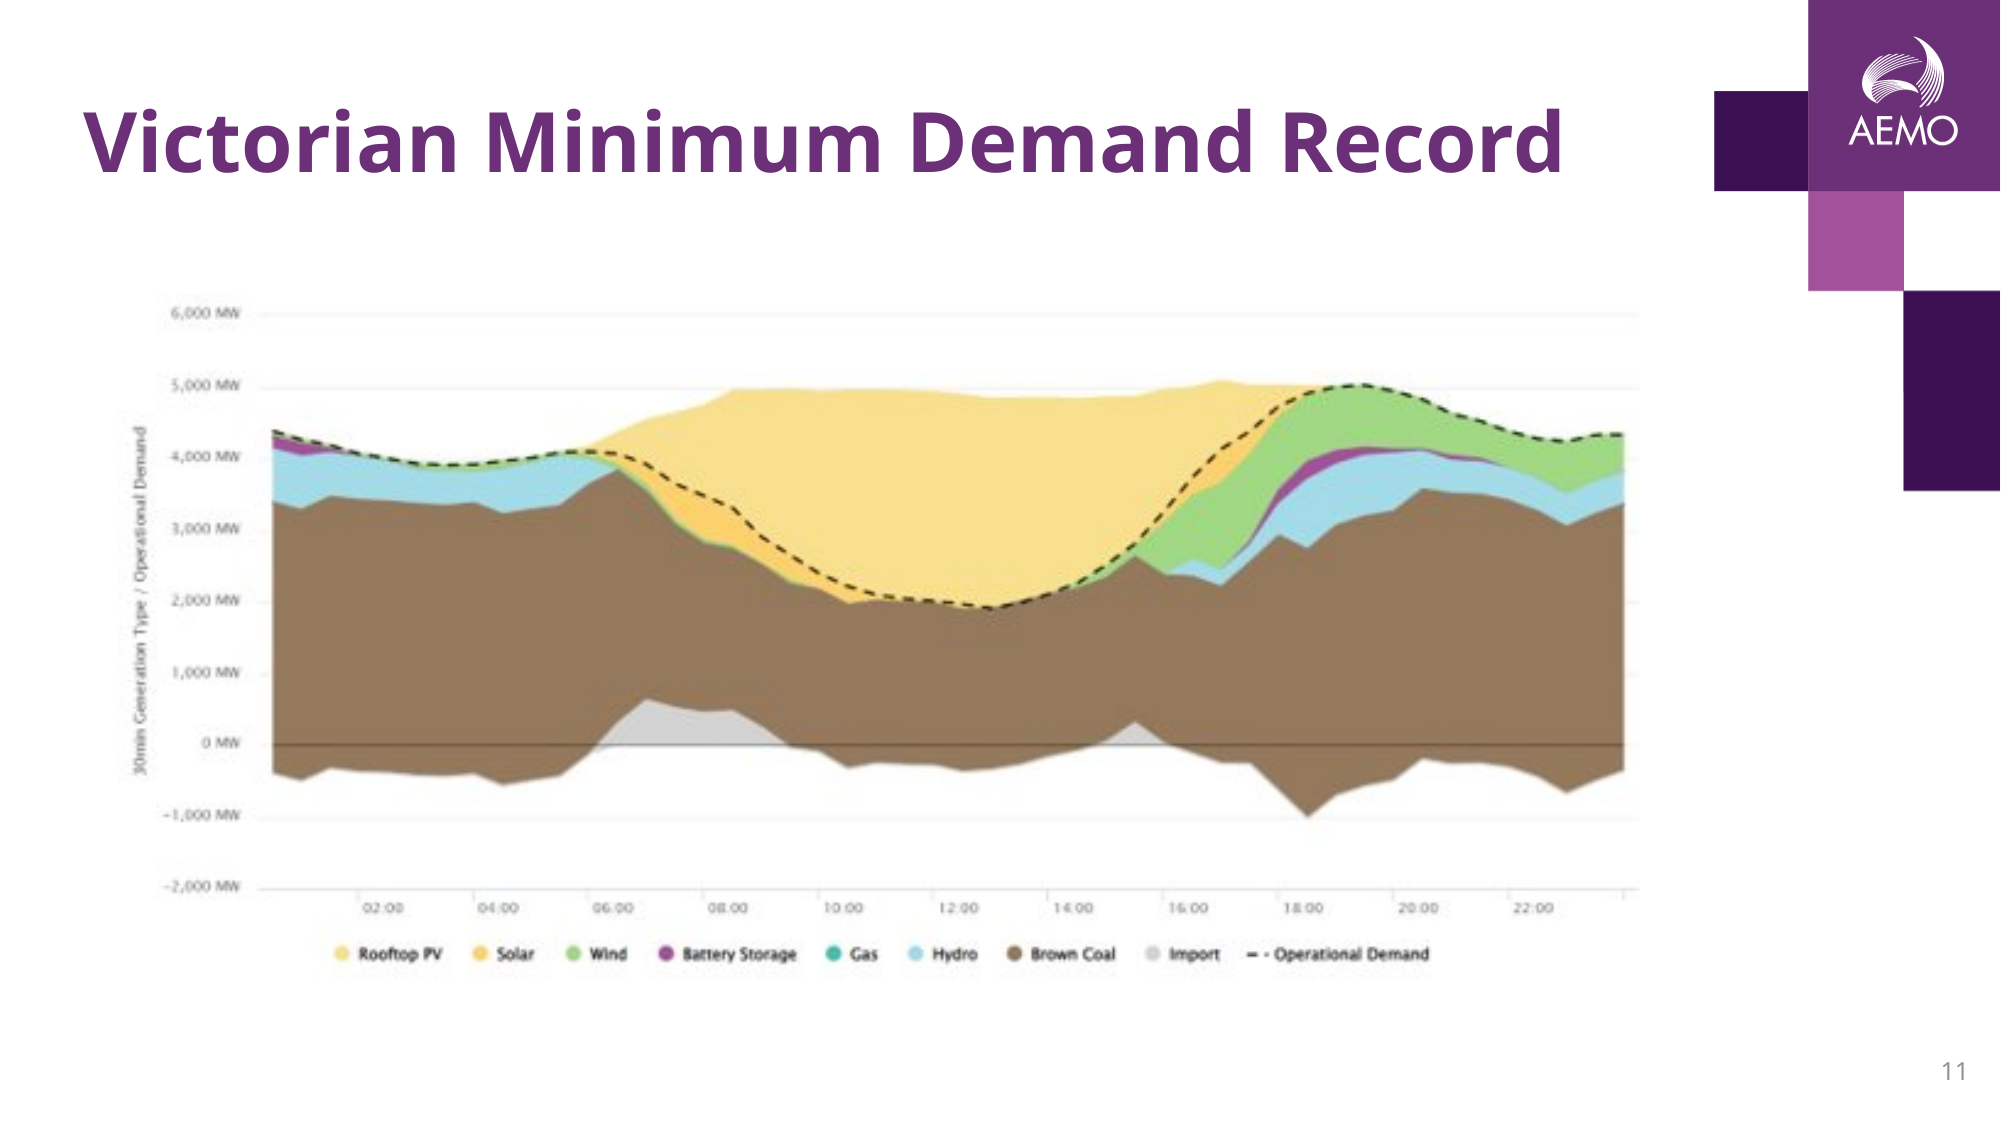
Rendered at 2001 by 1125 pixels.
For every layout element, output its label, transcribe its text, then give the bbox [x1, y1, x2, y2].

title Victorian Minimum Demand Record [68, 92, 1690, 294]
picture [0, 0, 2001, 1125]
slide_number 11 [1909, 1042, 2000, 1103]
